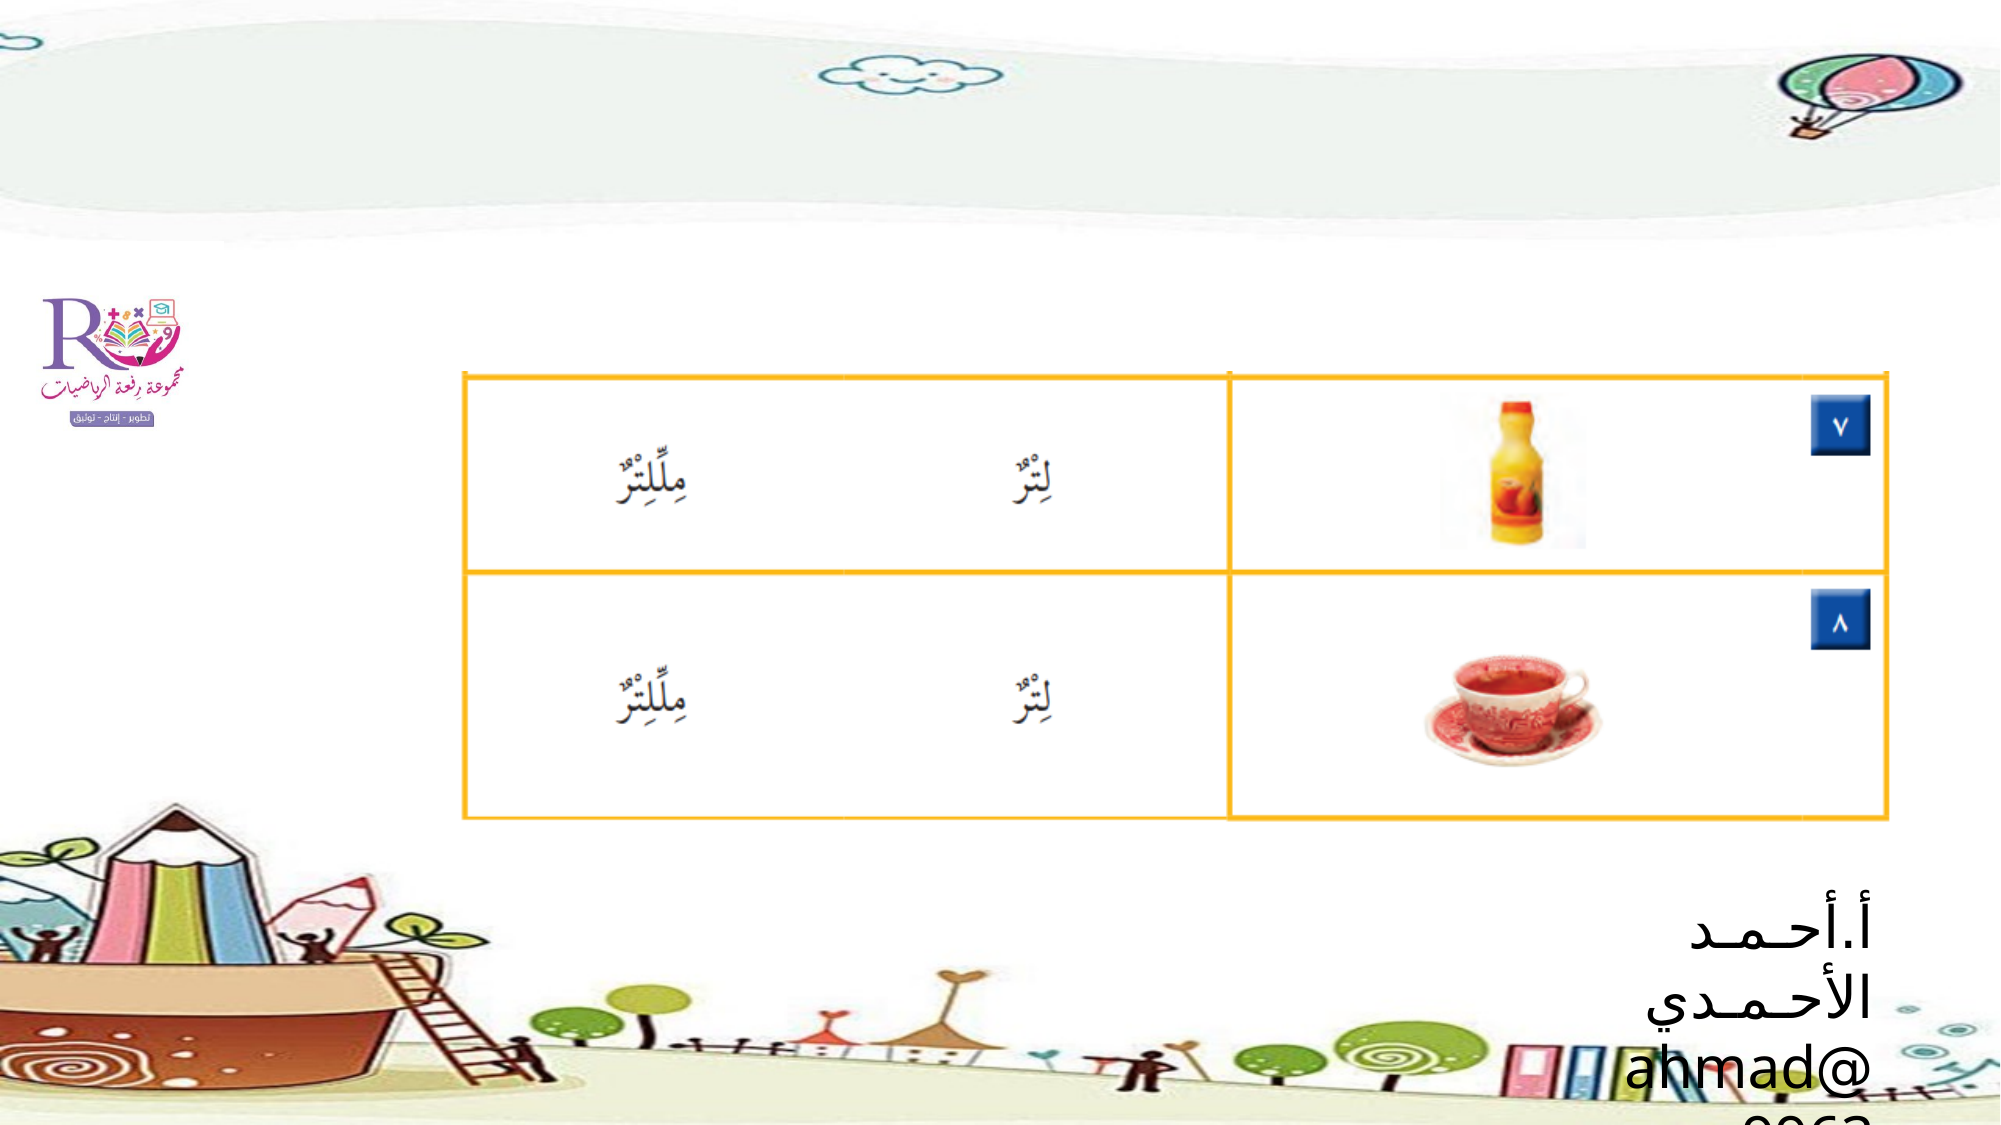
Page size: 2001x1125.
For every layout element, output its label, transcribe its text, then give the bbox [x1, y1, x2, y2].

text_box أ.أحـمـد الأحـمـدي @ahmad9963 [1584, 883, 1889, 1125]
picture [0, 0, 2001, 1125]
